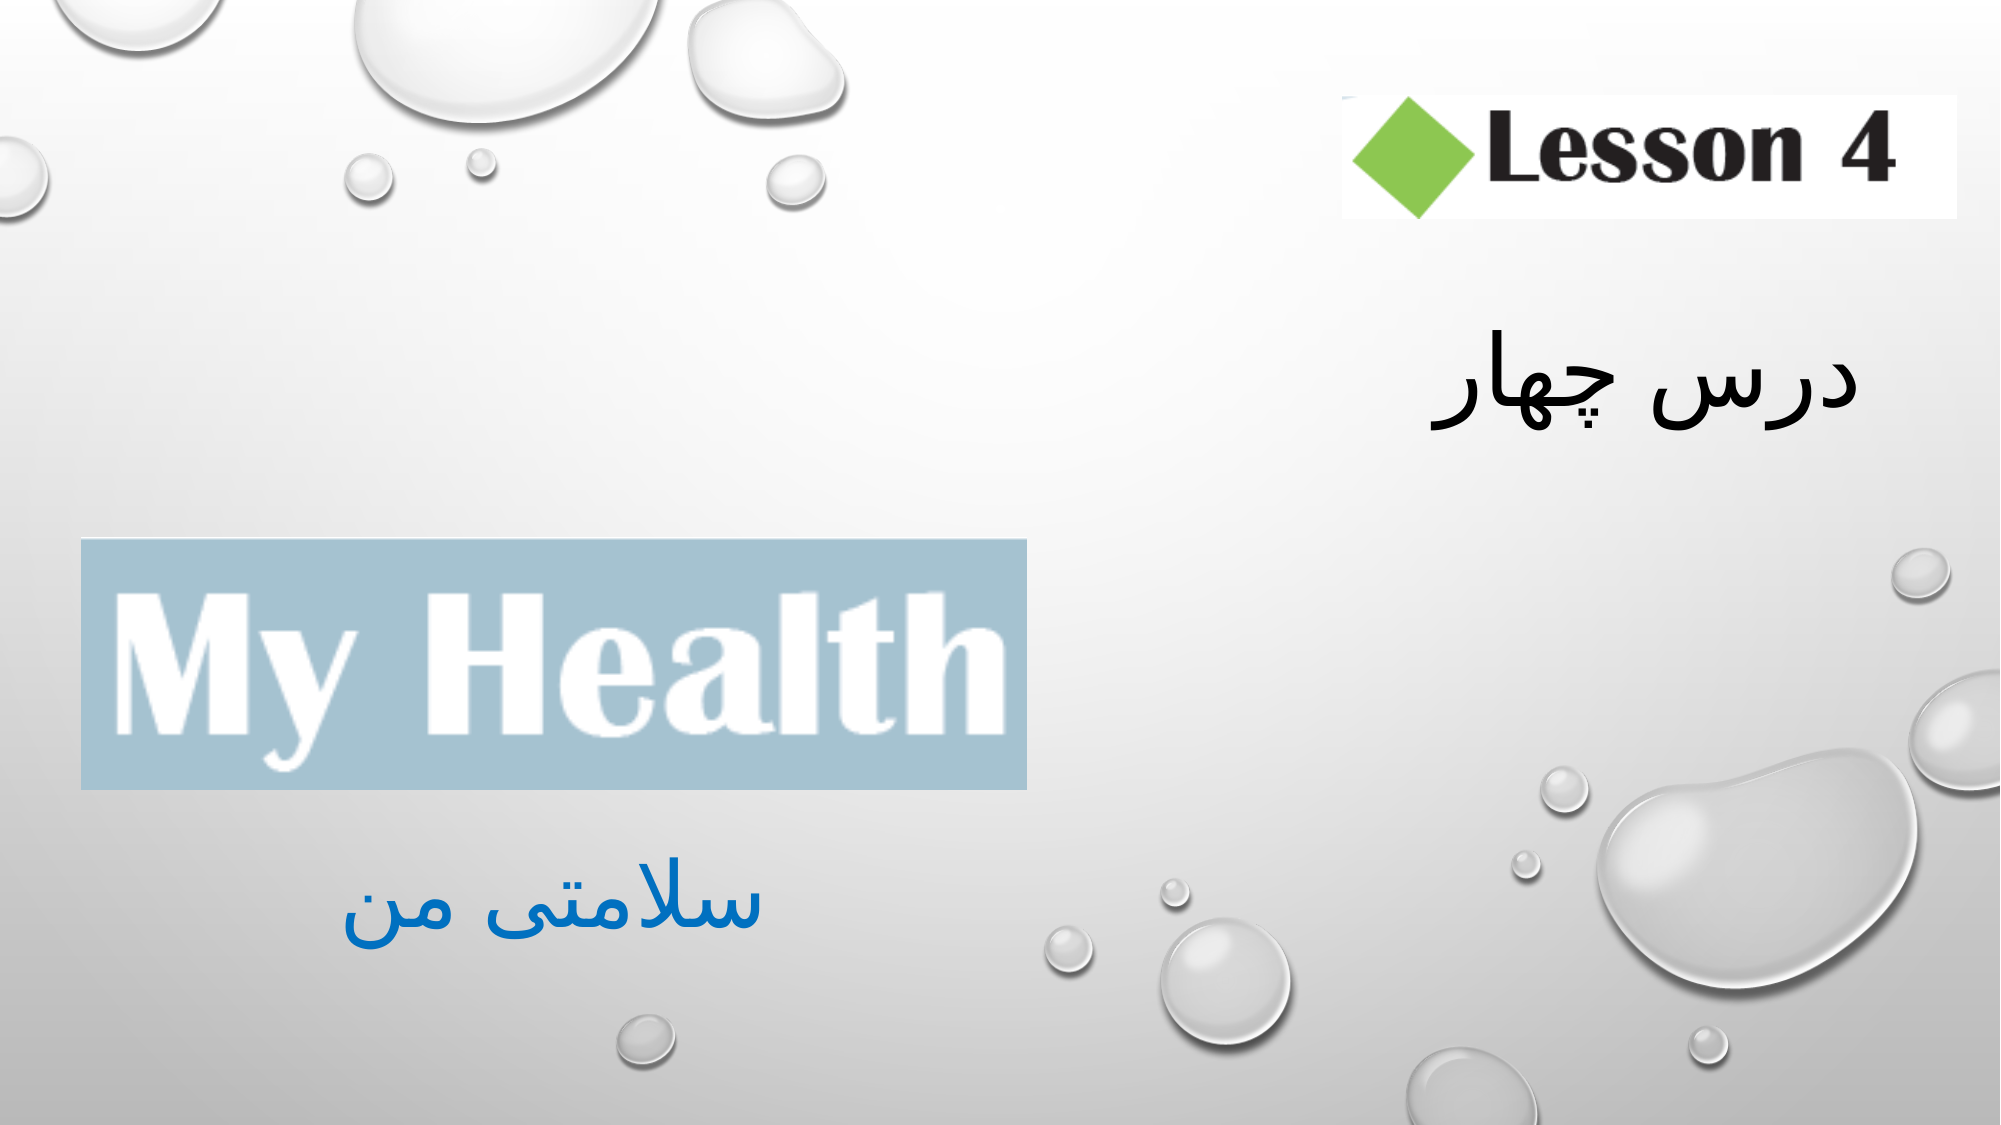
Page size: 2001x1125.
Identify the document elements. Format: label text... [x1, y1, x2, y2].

title درس چهار [1380, 278, 1918, 436]
subtitle سلامتی من [211, 806, 897, 983]
picture [0, 0, 2000, 1125]
